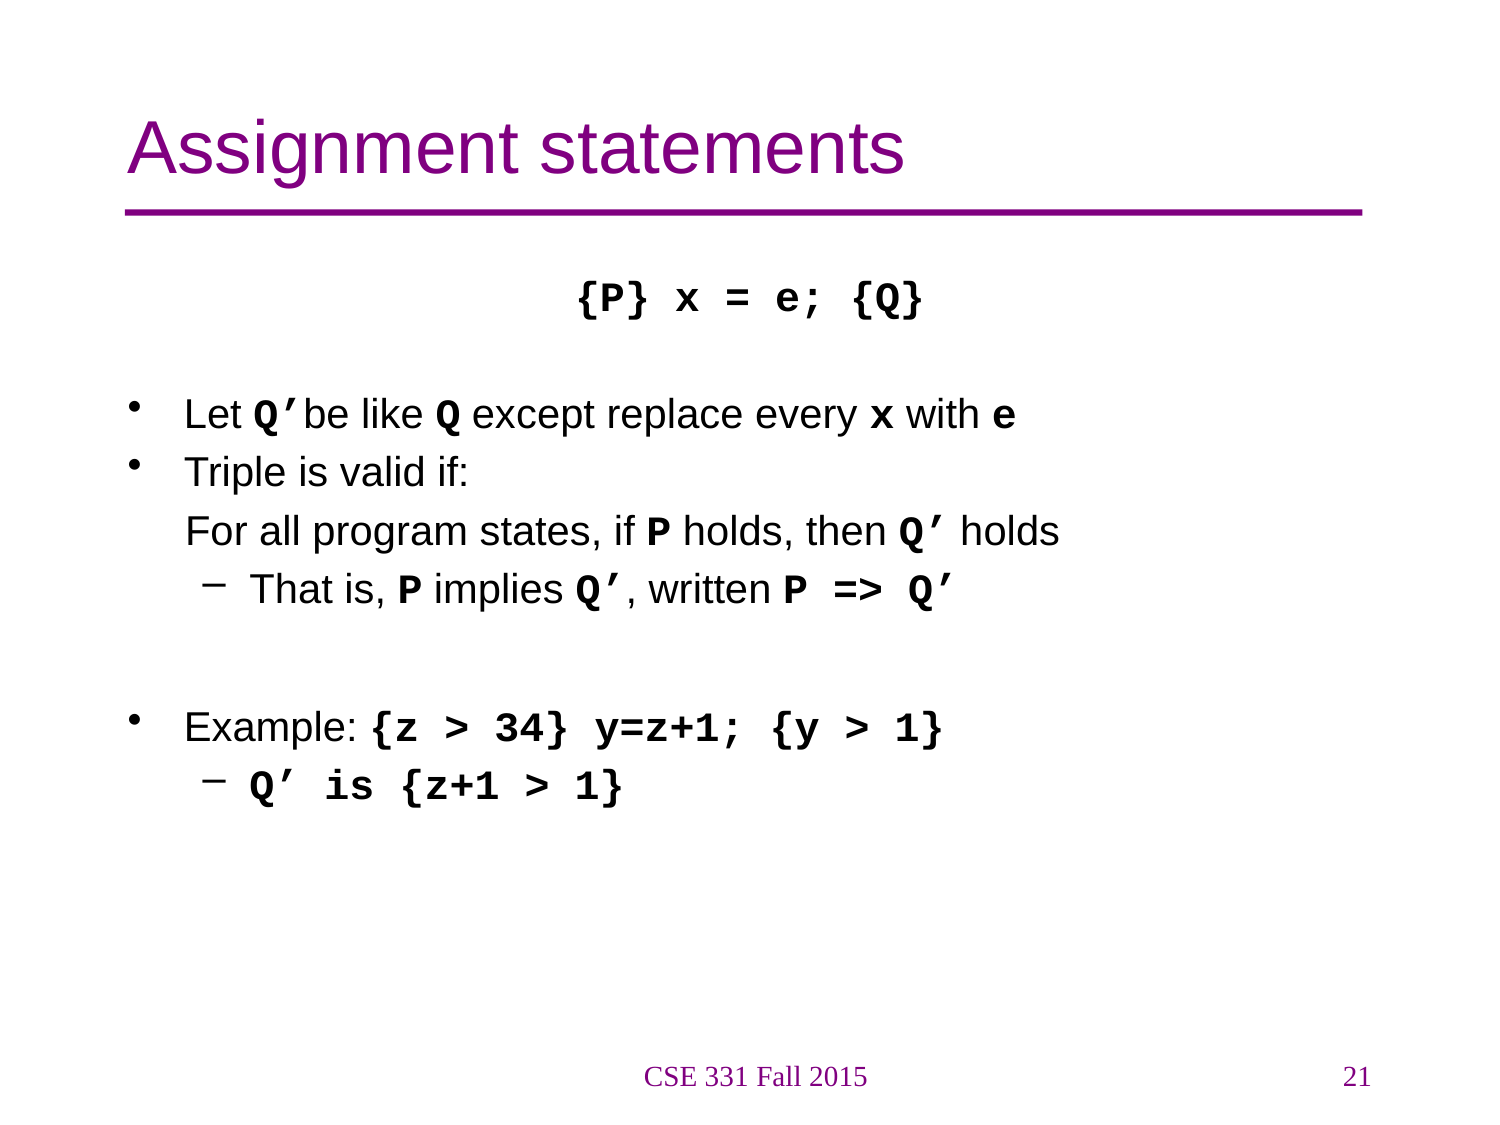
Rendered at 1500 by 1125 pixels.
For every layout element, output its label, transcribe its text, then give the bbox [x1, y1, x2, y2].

list {P} x = e; {Q} Let Q’be like Q except replace every x with e Triple is valid if: For all program states, if P holds, then Q’ holds That is, P implies Q’, written P => Q’ Example: {z > 34} y=z+1; {y > 1} Q’ is {z+1 > 1} [112, 262, 1388, 1000]
title Assignment statements [112, 50, 1388, 238]
slide_number 21 [1074, 1049, 1388, 1125]
footer CSE 331 Fall 2015 [474, 1049, 1038, 1125]
